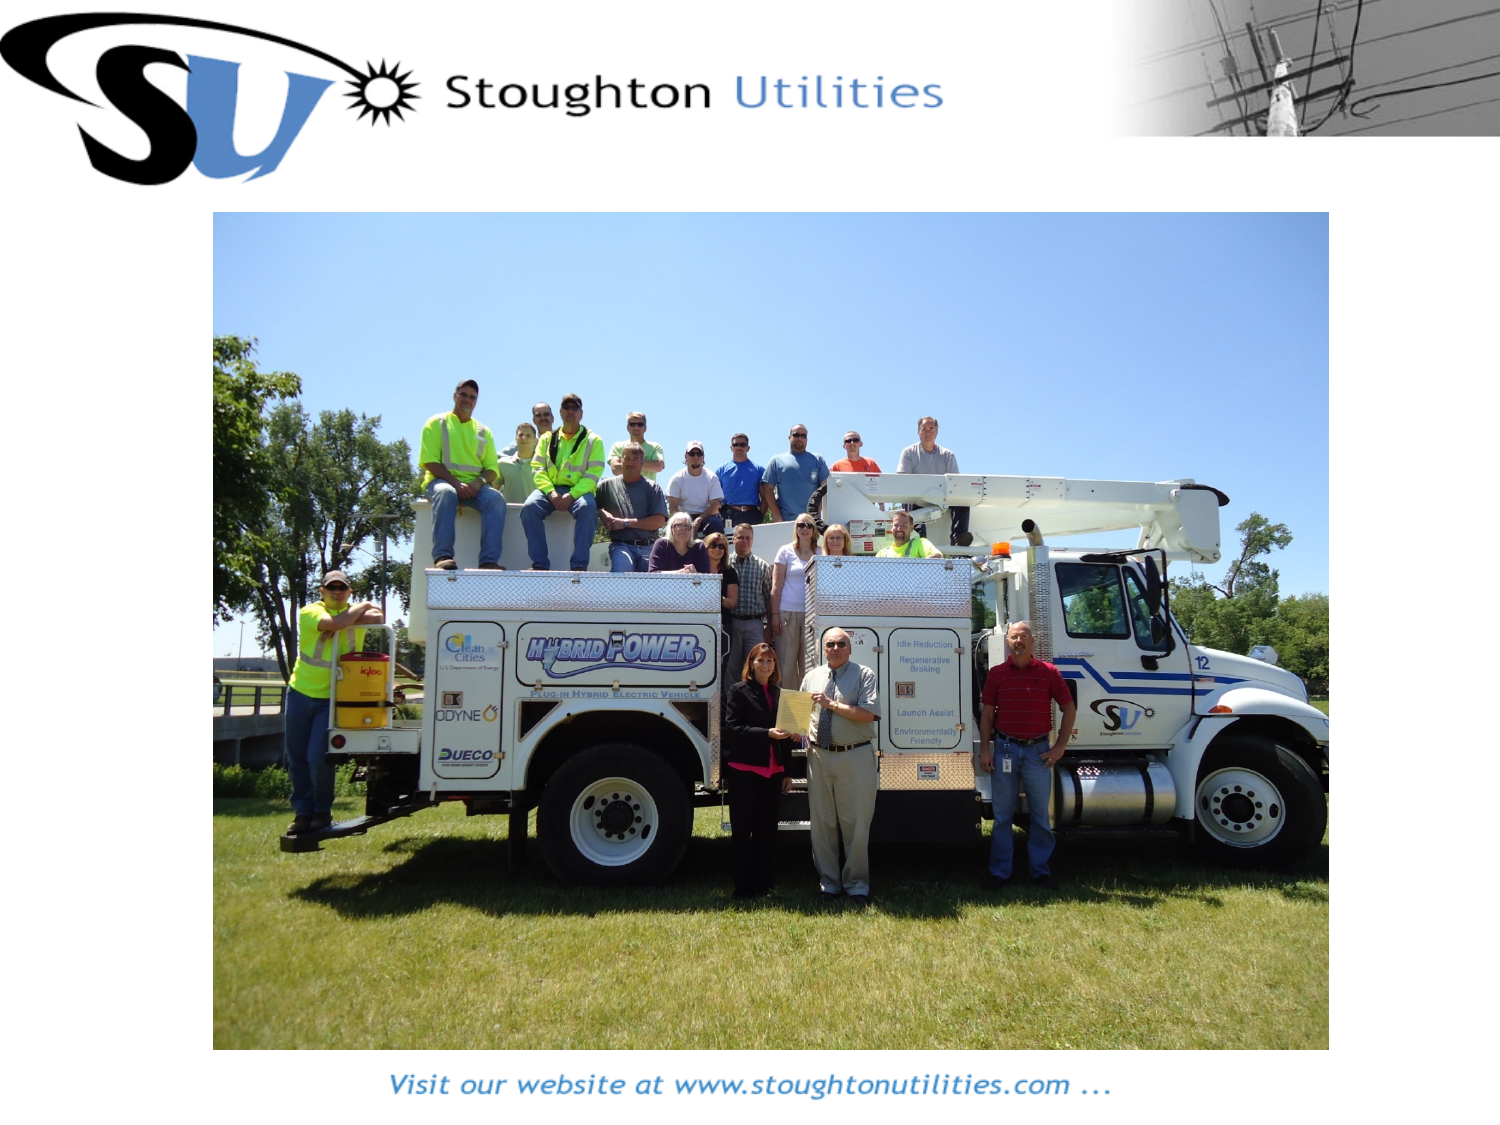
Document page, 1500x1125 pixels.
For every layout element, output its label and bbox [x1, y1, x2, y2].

title [74, 162, 1426, 326]
picture [0, 0, 1500, 1125]
